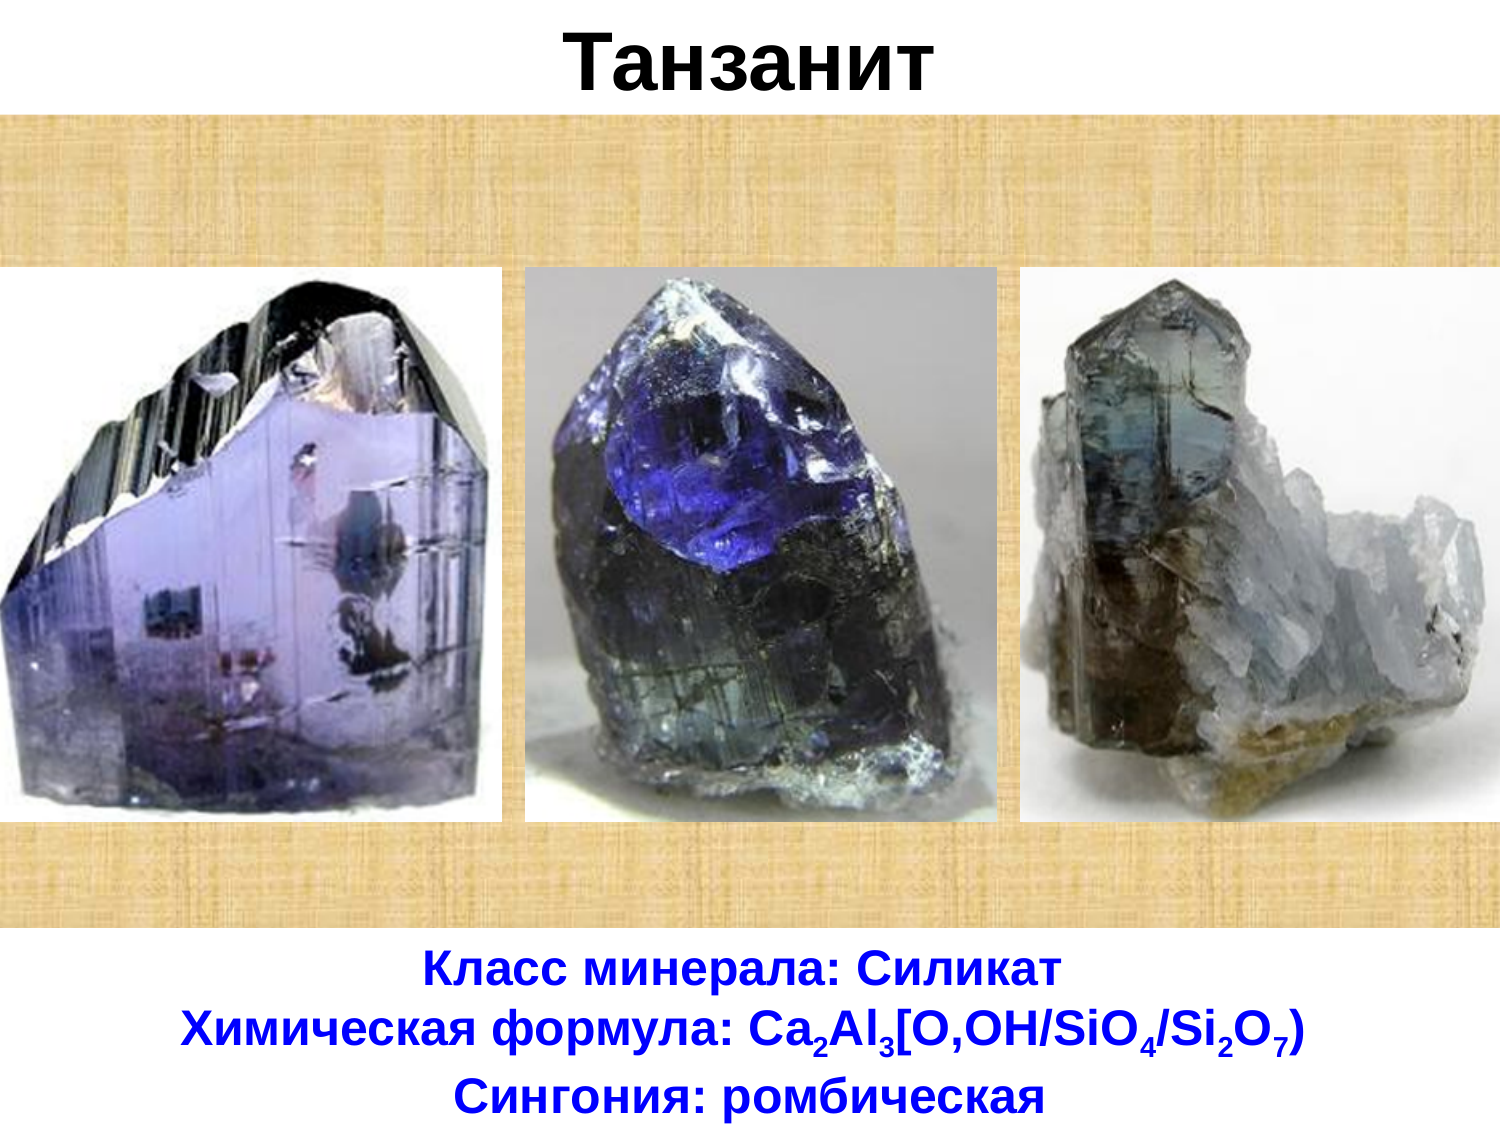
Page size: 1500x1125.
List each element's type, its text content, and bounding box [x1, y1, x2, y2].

text_box Класс минерала: Силикат Химическая формула: Ca2Al3[O,OH/SiO4/Si2O7) Сингония: ромбическая [0, 928, 1500, 1125]
picture [0, 115, 1500, 928]
text_box Танзанит [0, 0, 1500, 115]
